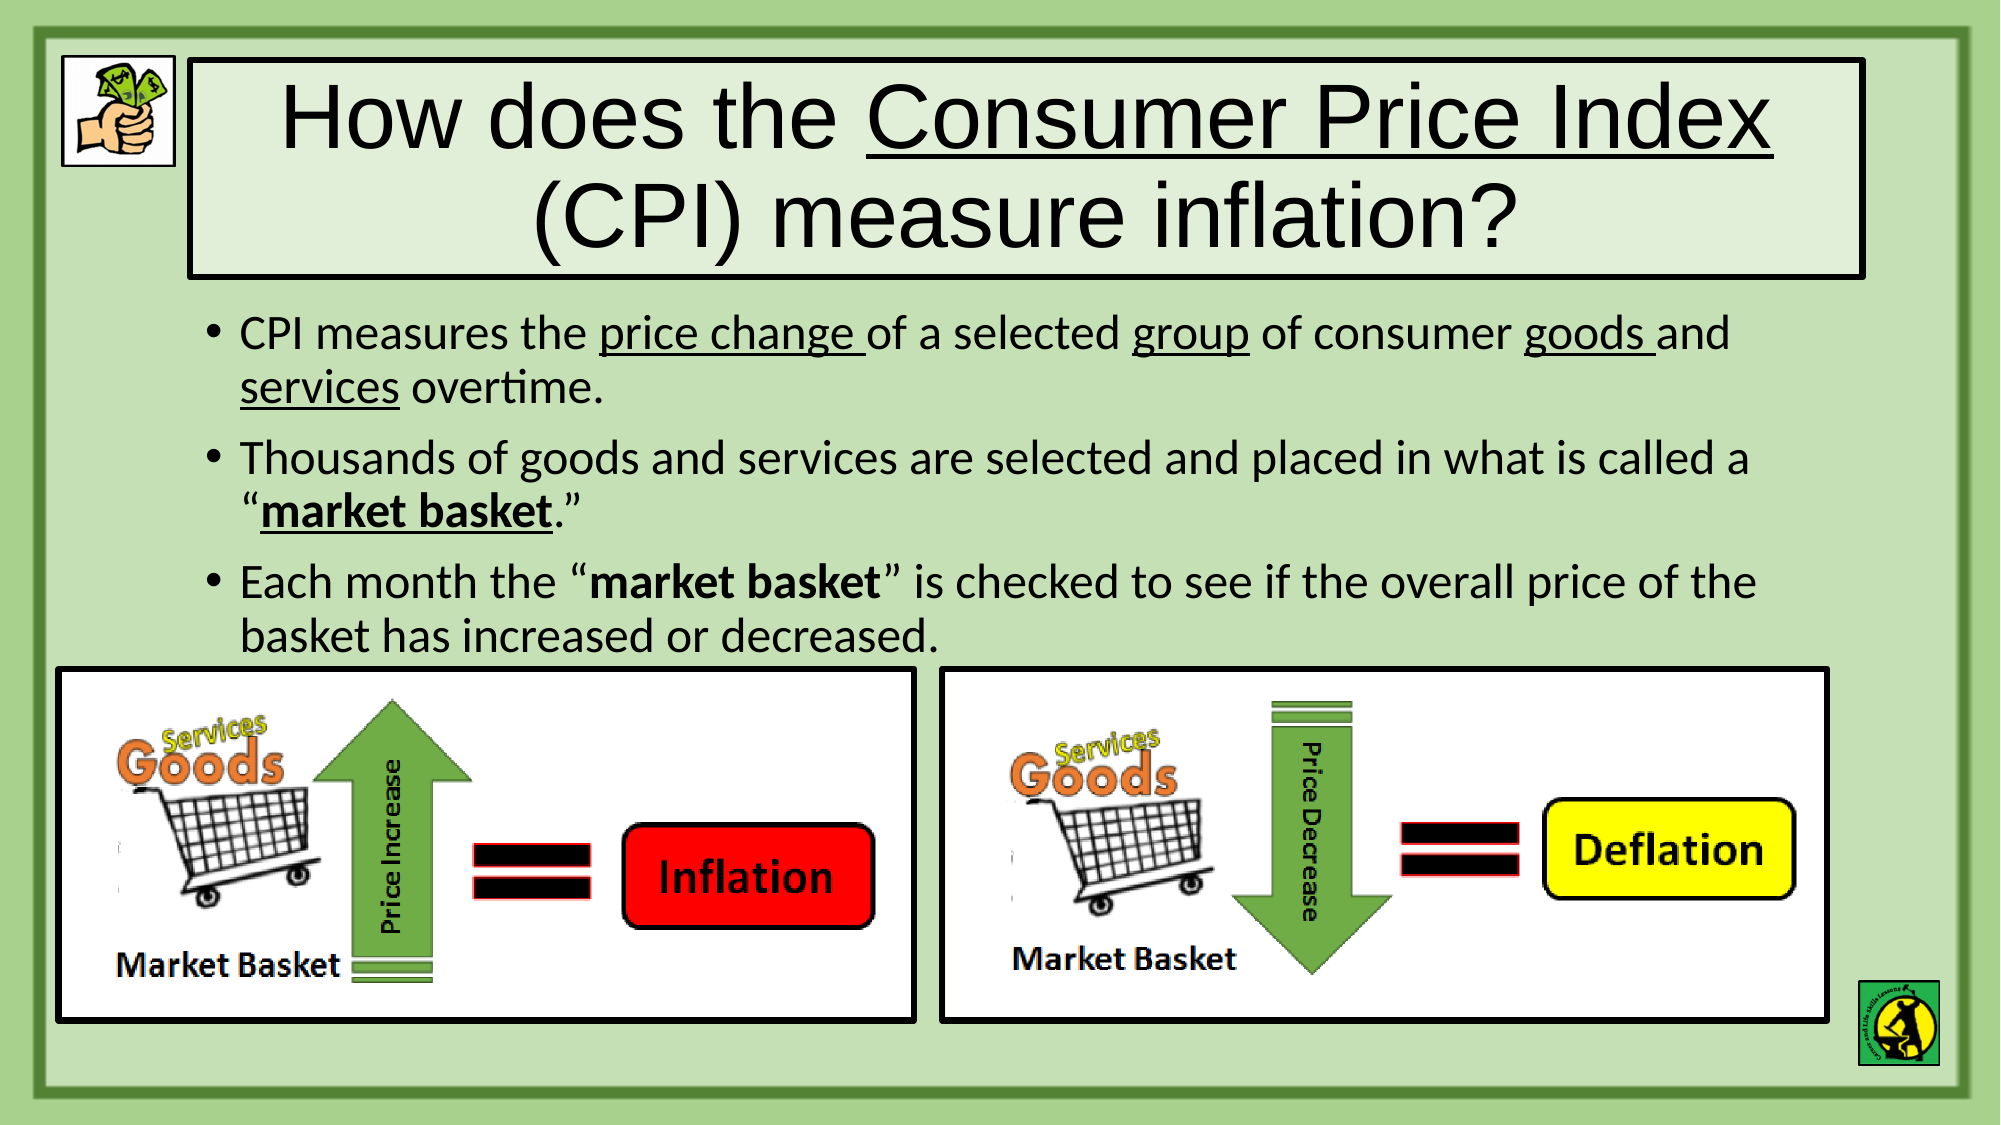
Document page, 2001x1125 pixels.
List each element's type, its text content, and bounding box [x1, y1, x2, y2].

title How does the Consumer Price Index (CPI) measure inflation? [190, 59, 1863, 278]
picture [0, 0, 2001, 1125]
list CPI measures the price change of a selected group of consumer goods and services overtime. Thousands of goods and services are selected and placed in what is called a “market basket.” Each month the “market basket” is checked to see if the overall price of the basket has increased or decreased. [190, 299, 1863, 672]
